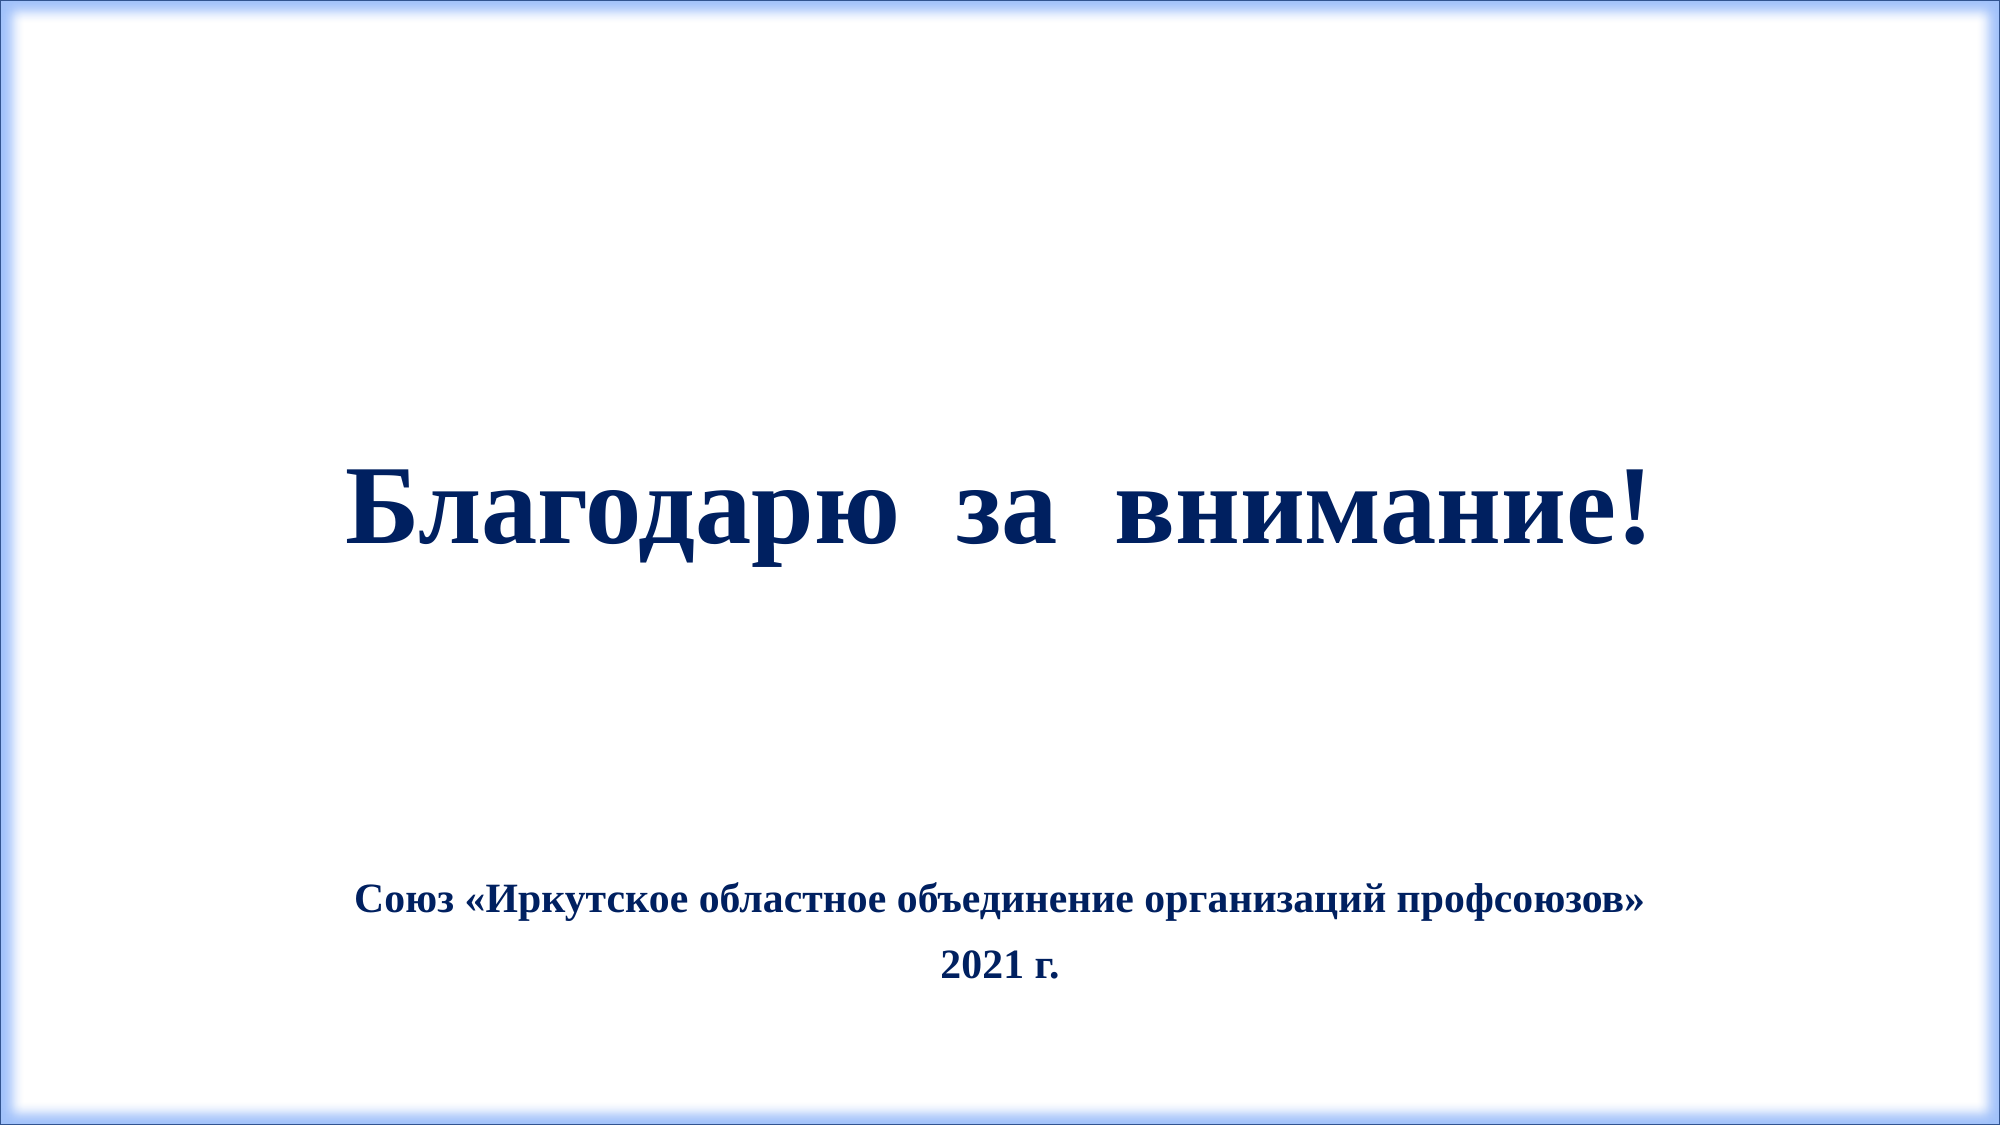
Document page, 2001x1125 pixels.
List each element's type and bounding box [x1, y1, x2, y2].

text_box [0, 0, 2000, 1125]
